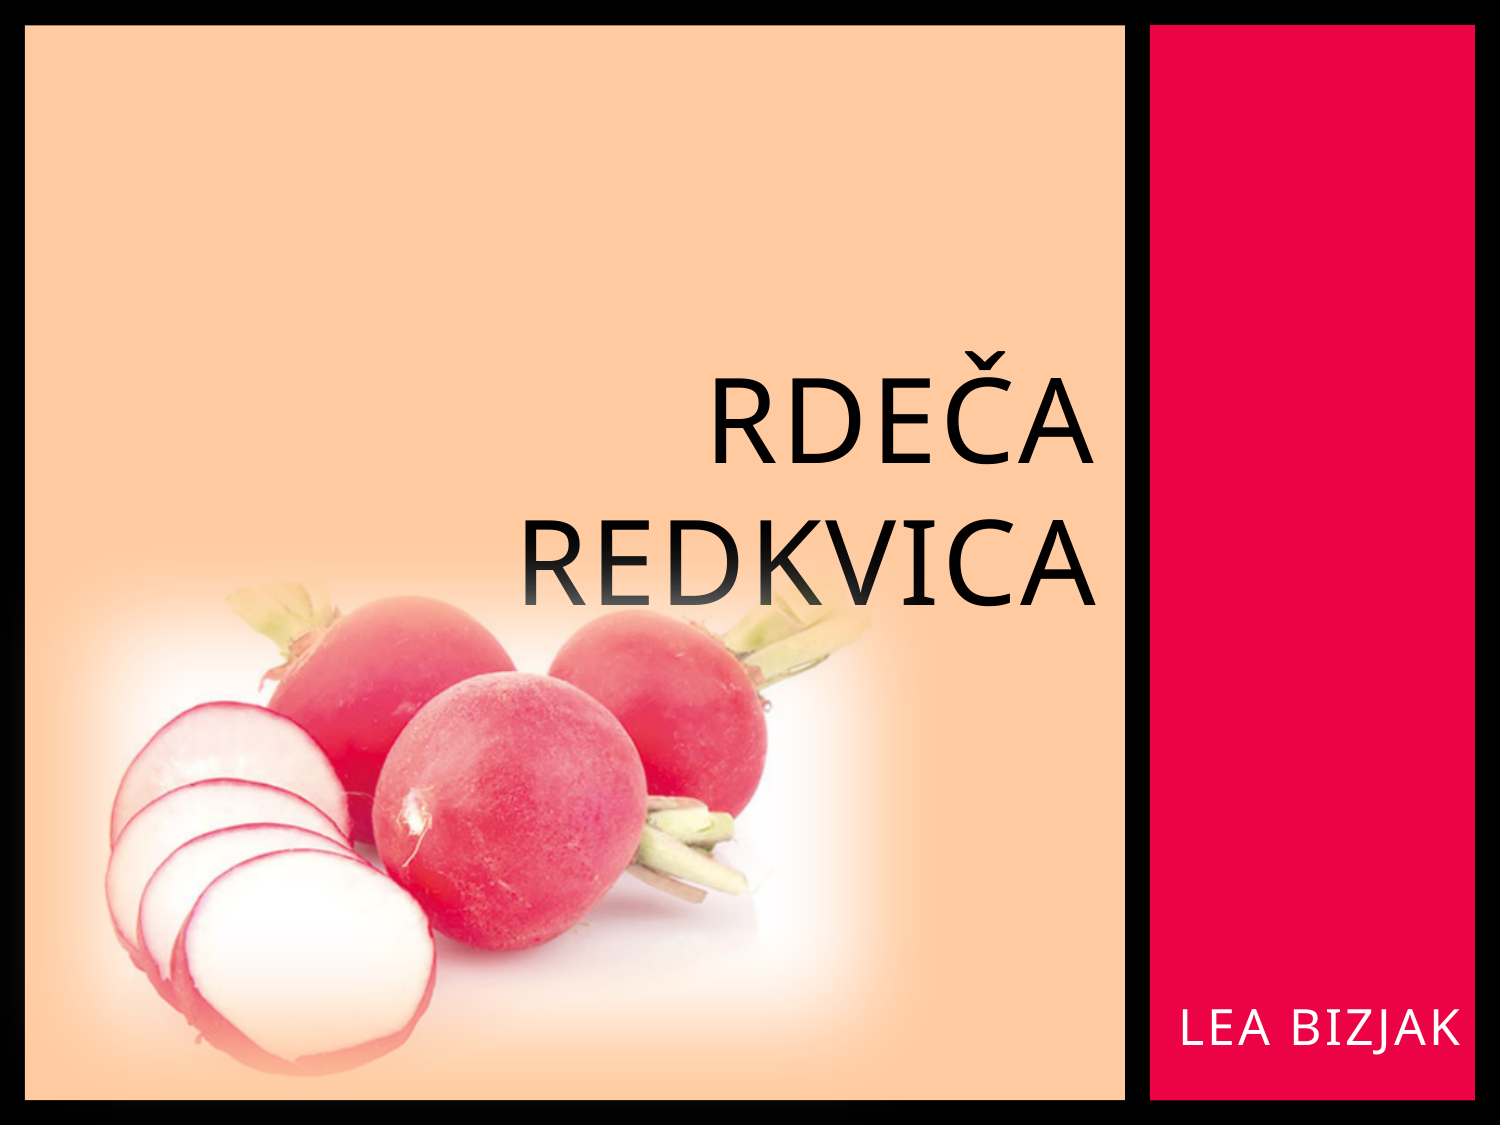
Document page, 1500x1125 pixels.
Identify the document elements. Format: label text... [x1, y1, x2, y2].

picture [0, 518, 965, 1125]
subtitle LEA BIZJAK [1163, 952, 1477, 1099]
title RDEČA REDKVICA [75, 336, 1113, 637]
